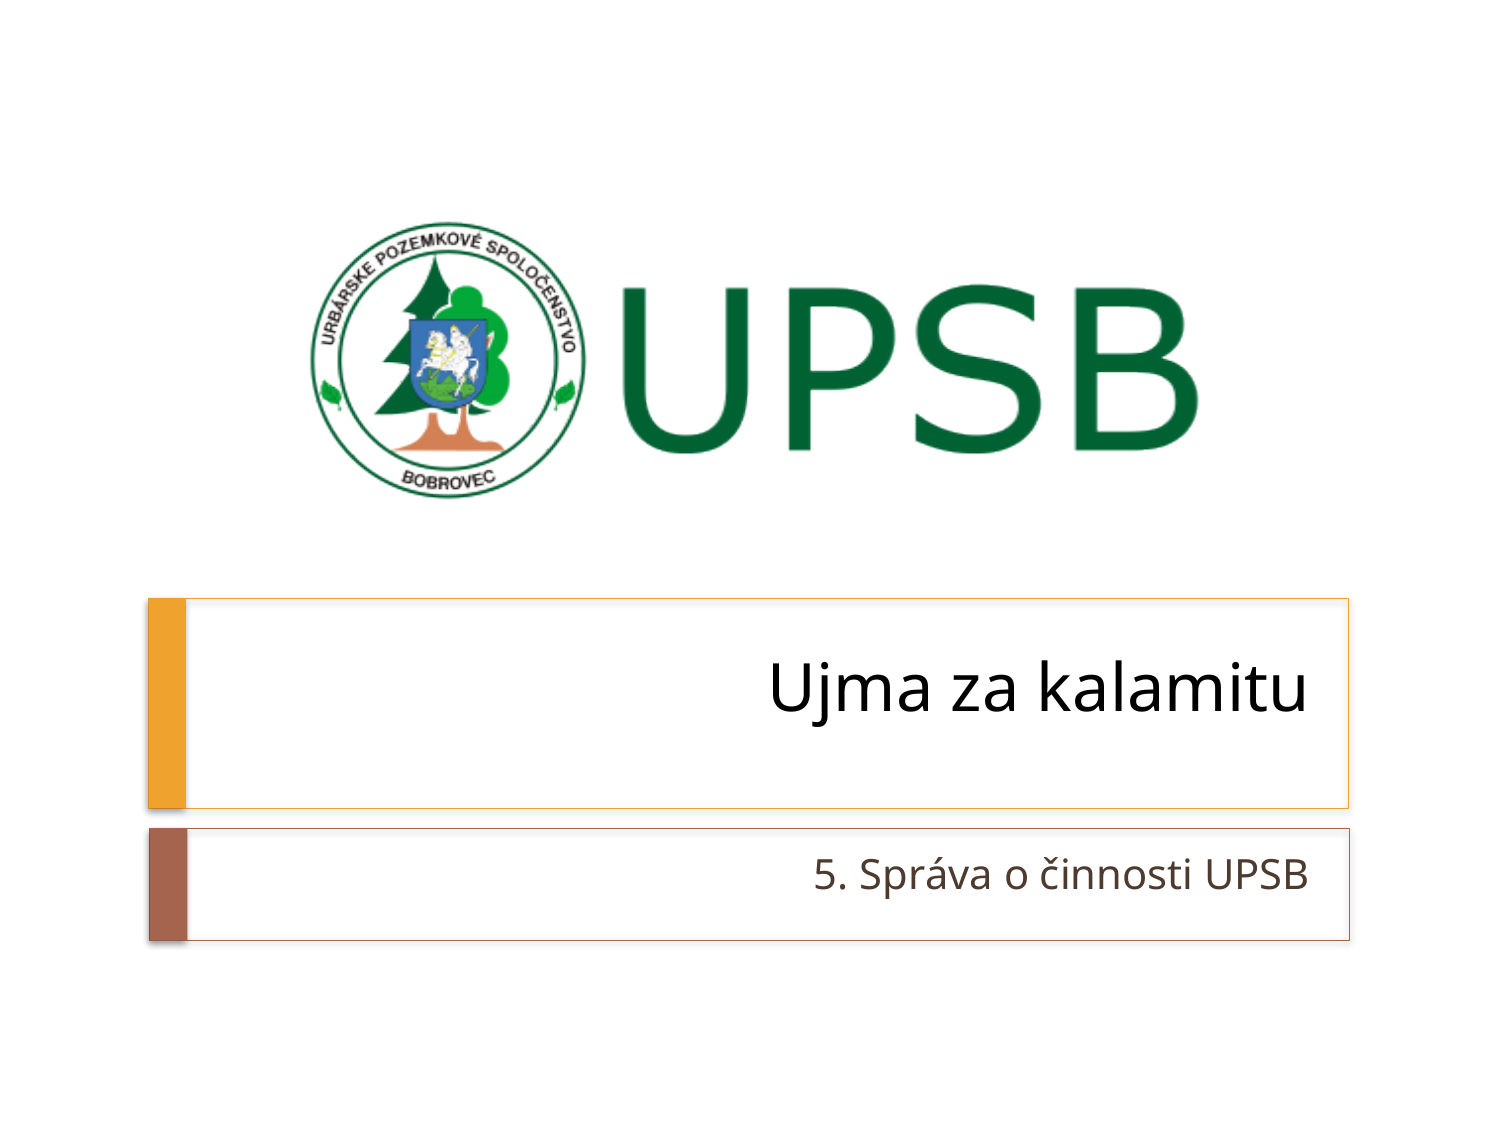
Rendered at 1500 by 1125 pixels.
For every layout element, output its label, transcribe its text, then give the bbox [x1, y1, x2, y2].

title Ujma za kalamitu [200, 637, 1325, 800]
picture [162, 212, 1351, 510]
subtitle 5. Správa o činnosti UPSB [200, 840, 1325, 929]
